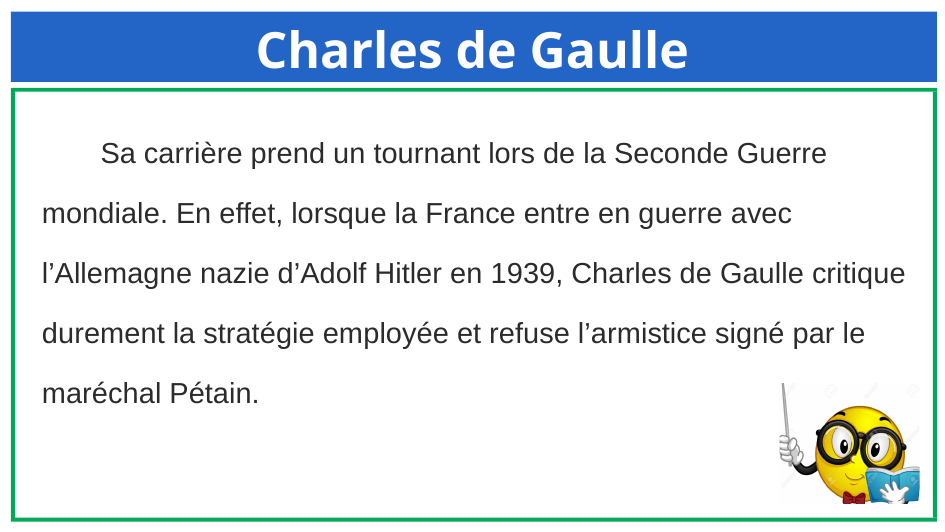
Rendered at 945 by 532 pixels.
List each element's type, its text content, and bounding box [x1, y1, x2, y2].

picture [779, 383, 920, 504]
title Charles de Gaulle [70, 21, 874, 85]
text_box Sa carrière prend un tournant lors de la Seconde Guerre mondiale. En effet, lorsque la France entre en guerre avec l’Allemagne nazie d’Adolf Hitler en 1939, Charles de Gaulle critique durement la stratégie employée et refuse l’armistice signé par le maréchal Pétain. [27, 101, 930, 417]
